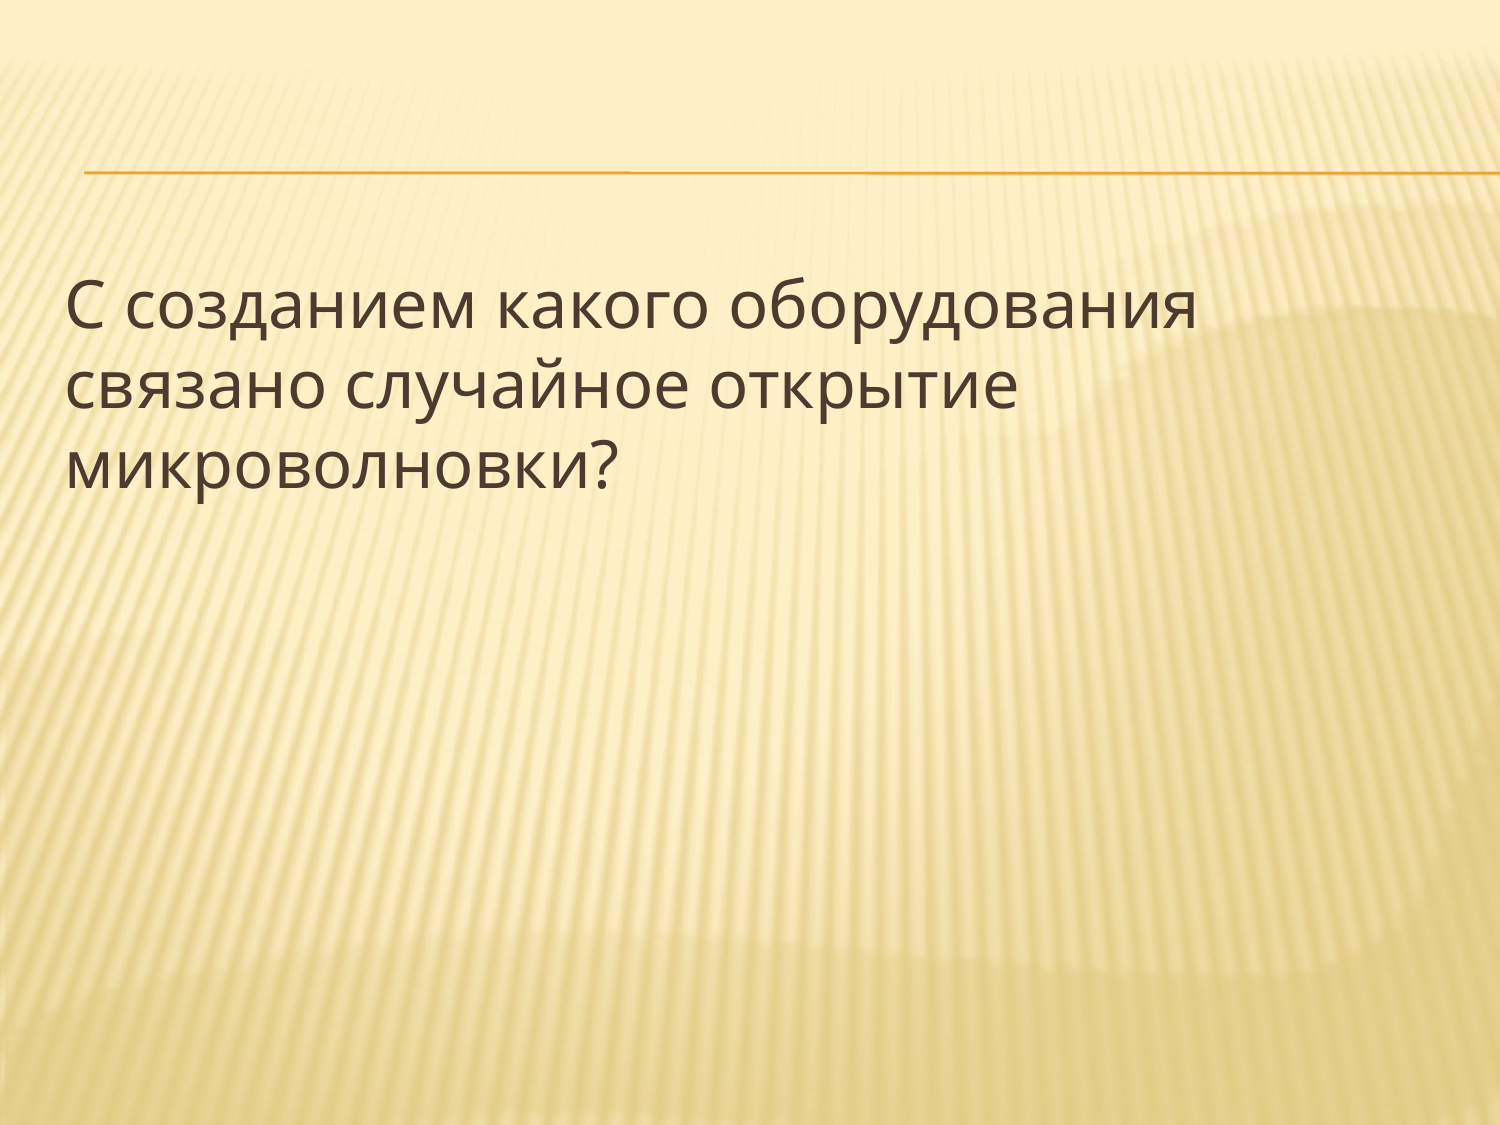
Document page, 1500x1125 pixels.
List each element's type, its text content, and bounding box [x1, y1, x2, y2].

list С созданием какого оборудования связано случайное открытие микроволновки? [50, 254, 1475, 998]
title [53, 90, 1479, 413]
